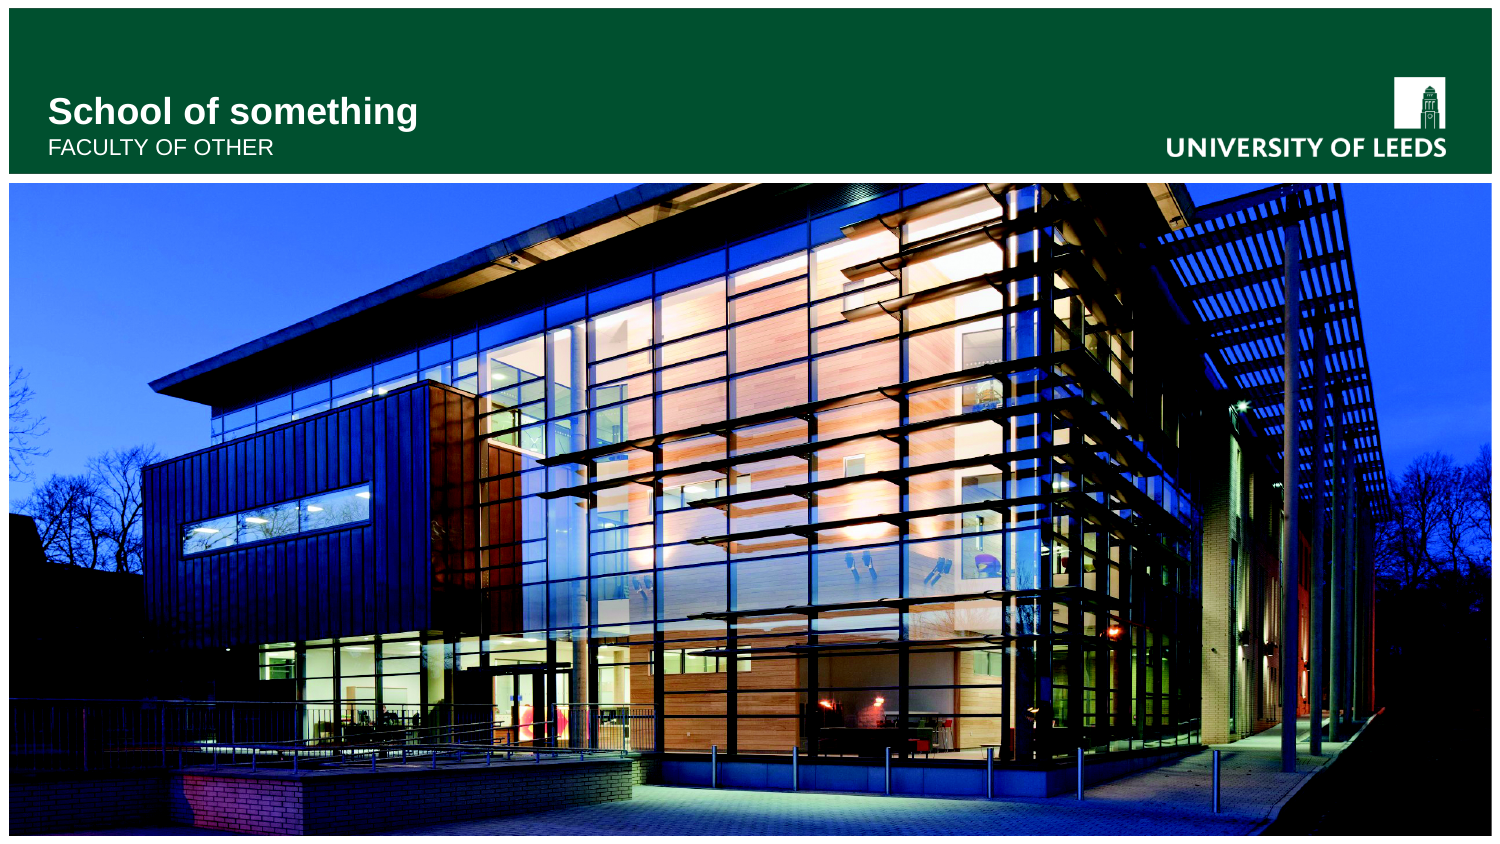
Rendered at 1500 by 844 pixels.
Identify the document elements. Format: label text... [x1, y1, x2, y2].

text_box [9, 8, 1492, 174]
picture [1166, 76, 1446, 157]
picture [8, 182, 1492, 836]
text_box School of something FACULTY OF OTHER [33, 79, 636, 181]
